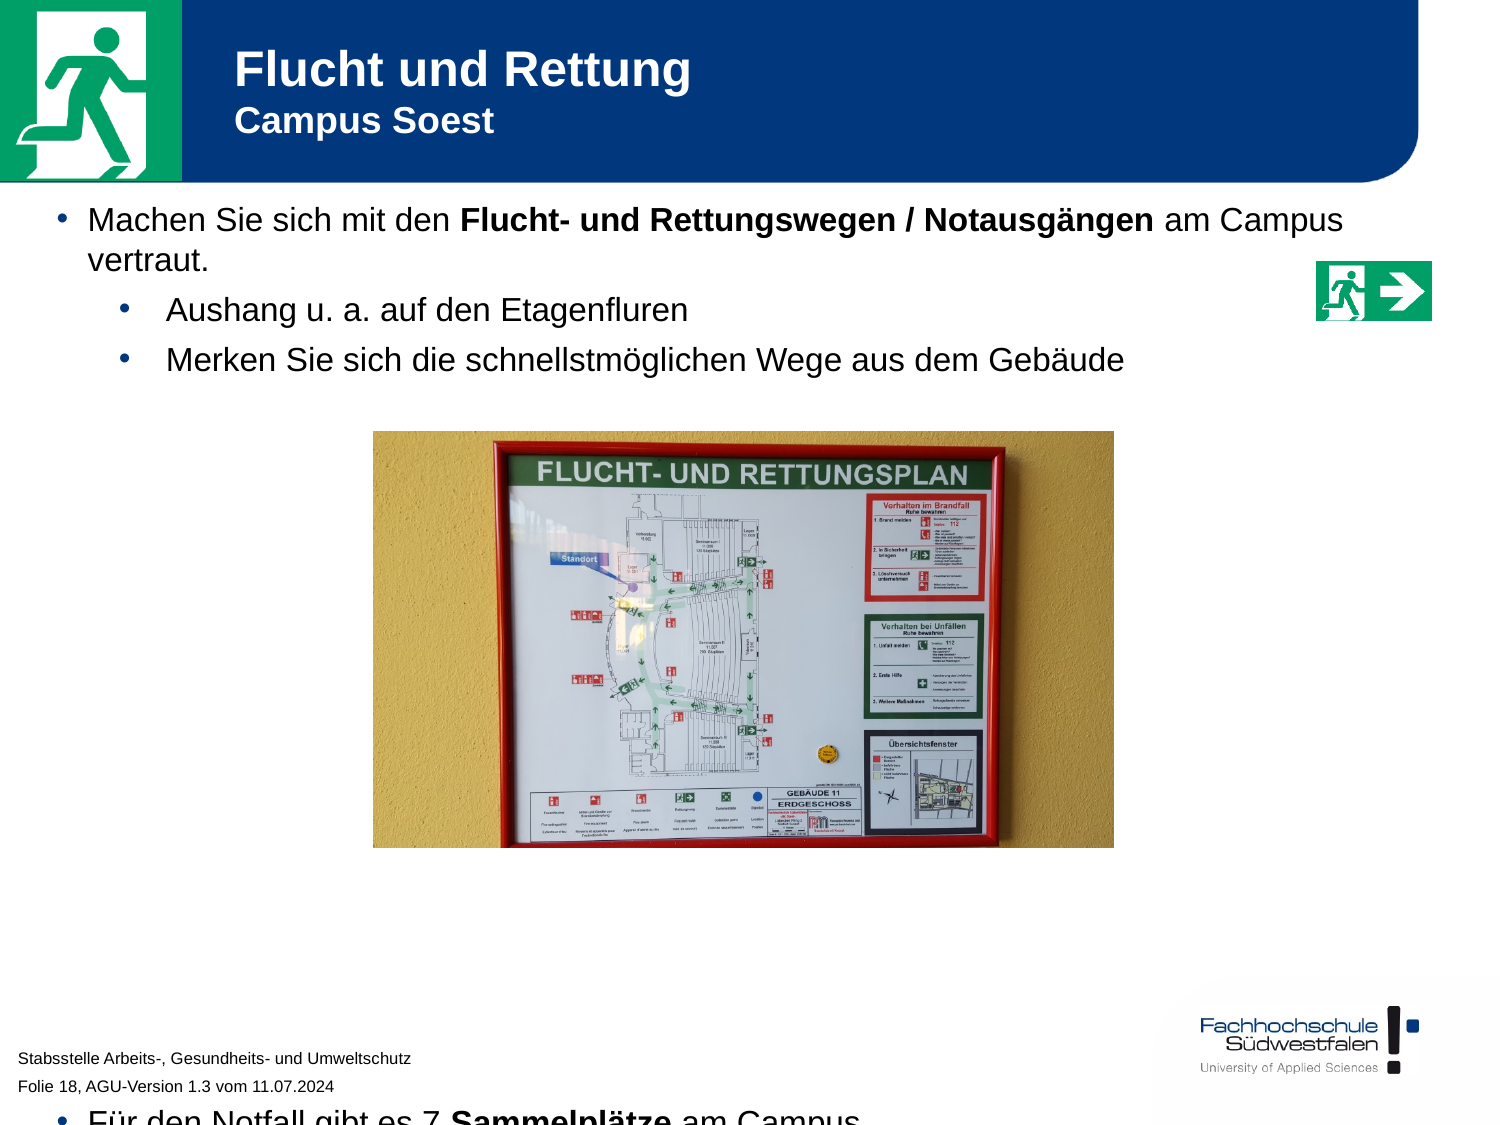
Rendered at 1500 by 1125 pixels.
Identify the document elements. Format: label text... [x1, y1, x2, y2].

picture [373, 431, 1114, 848]
text_box Flucht und Rettung Campus Soest [234, 35, 1500, 142]
list Machen Sie sich mit den Flucht- und Rettungswegen / Notausgängen am Campus vertraut. Aushang u. a. auf den Etagenfluren Merken Sie sich die schnellstmöglichen Wege aus dem Gebäude Für den Notfall gibt es 7 Sammelplätze am Campus [56, 198, 1402, 907]
picture [0, 0, 1419, 183]
picture [1152, 976, 1500, 1125]
picture [1316, 260, 1432, 322]
